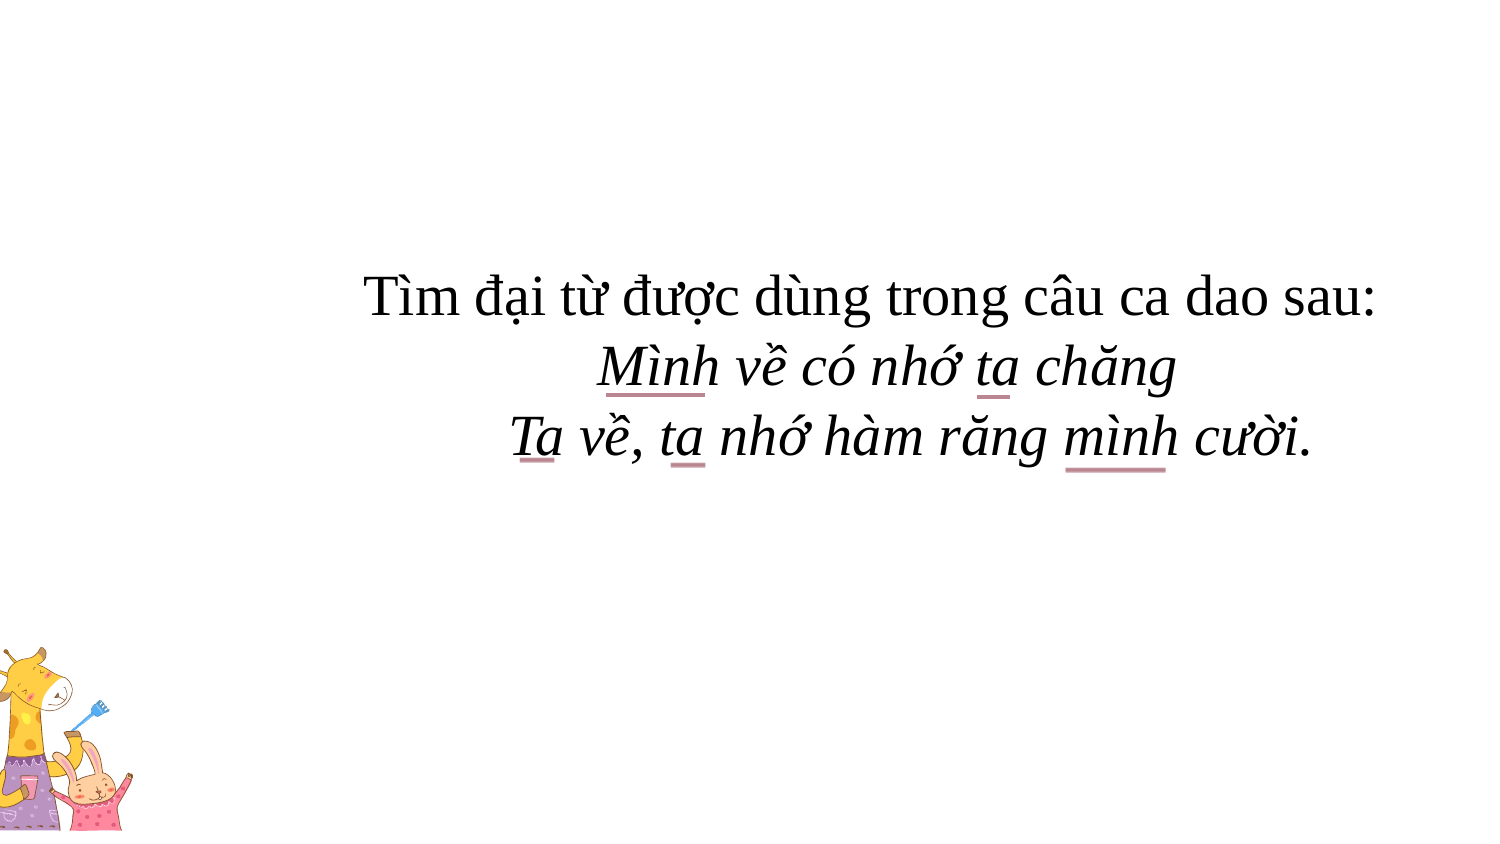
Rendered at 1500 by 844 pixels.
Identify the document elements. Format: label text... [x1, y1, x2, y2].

text_box [977, 395, 1010, 399]
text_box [0, 644, 134, 832]
text_box Tìm đại từ được dùng trong câu ca dao sau: Mình về có nhớ ta chăng Ta về, ta nhớ hàm răng mình cười. [348, 249, 1427, 615]
picture [1065, 467, 1166, 473]
picture [670, 462, 706, 468]
text_box [606, 393, 705, 397]
picture [519, 457, 555, 463]
